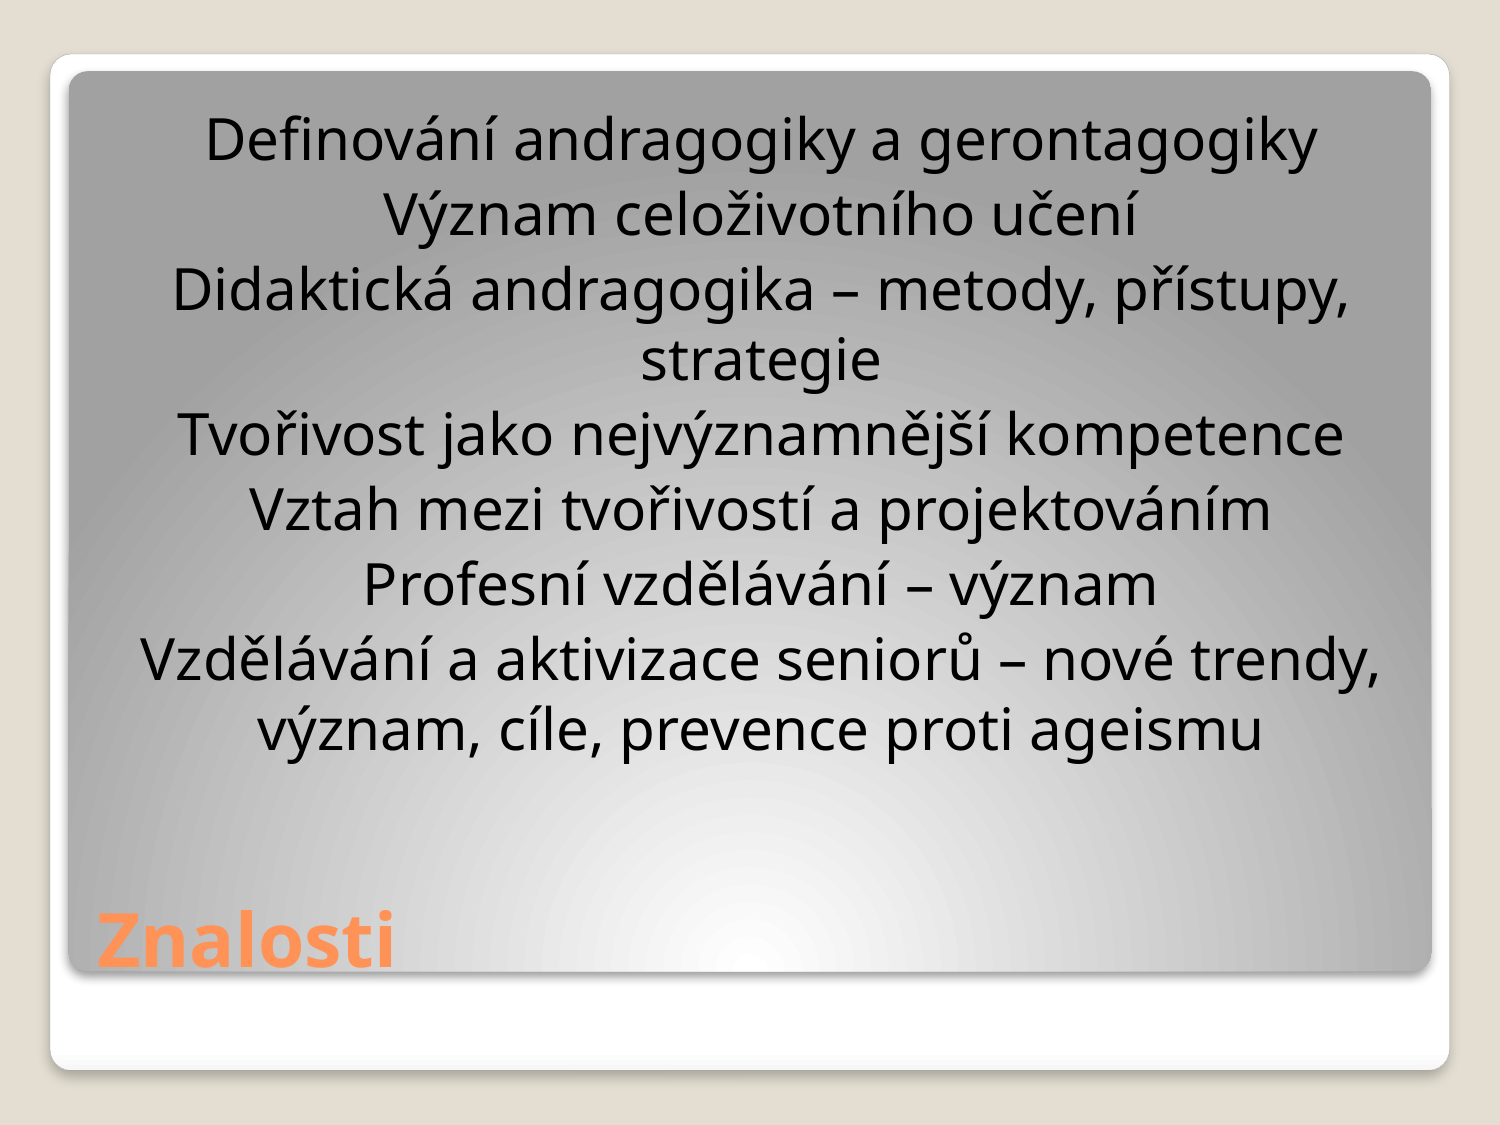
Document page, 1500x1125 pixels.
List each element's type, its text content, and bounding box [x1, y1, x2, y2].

list Definování andragogiky a gerontagogiky Význam celoživotního učení Didaktická andragogika – metody, přístupy, strategie Tvořivost jako nejvýznamnější kompetence Vztah mezi tvořivostí a projektováním Profesní vzdělávání – význam Vzdělávání a aktivizace seniorů – nové trendy, význam, cíle, prevence proti ageismu [82, 86, 1425, 774]
title Znalosti [82, 817, 1425, 990]
